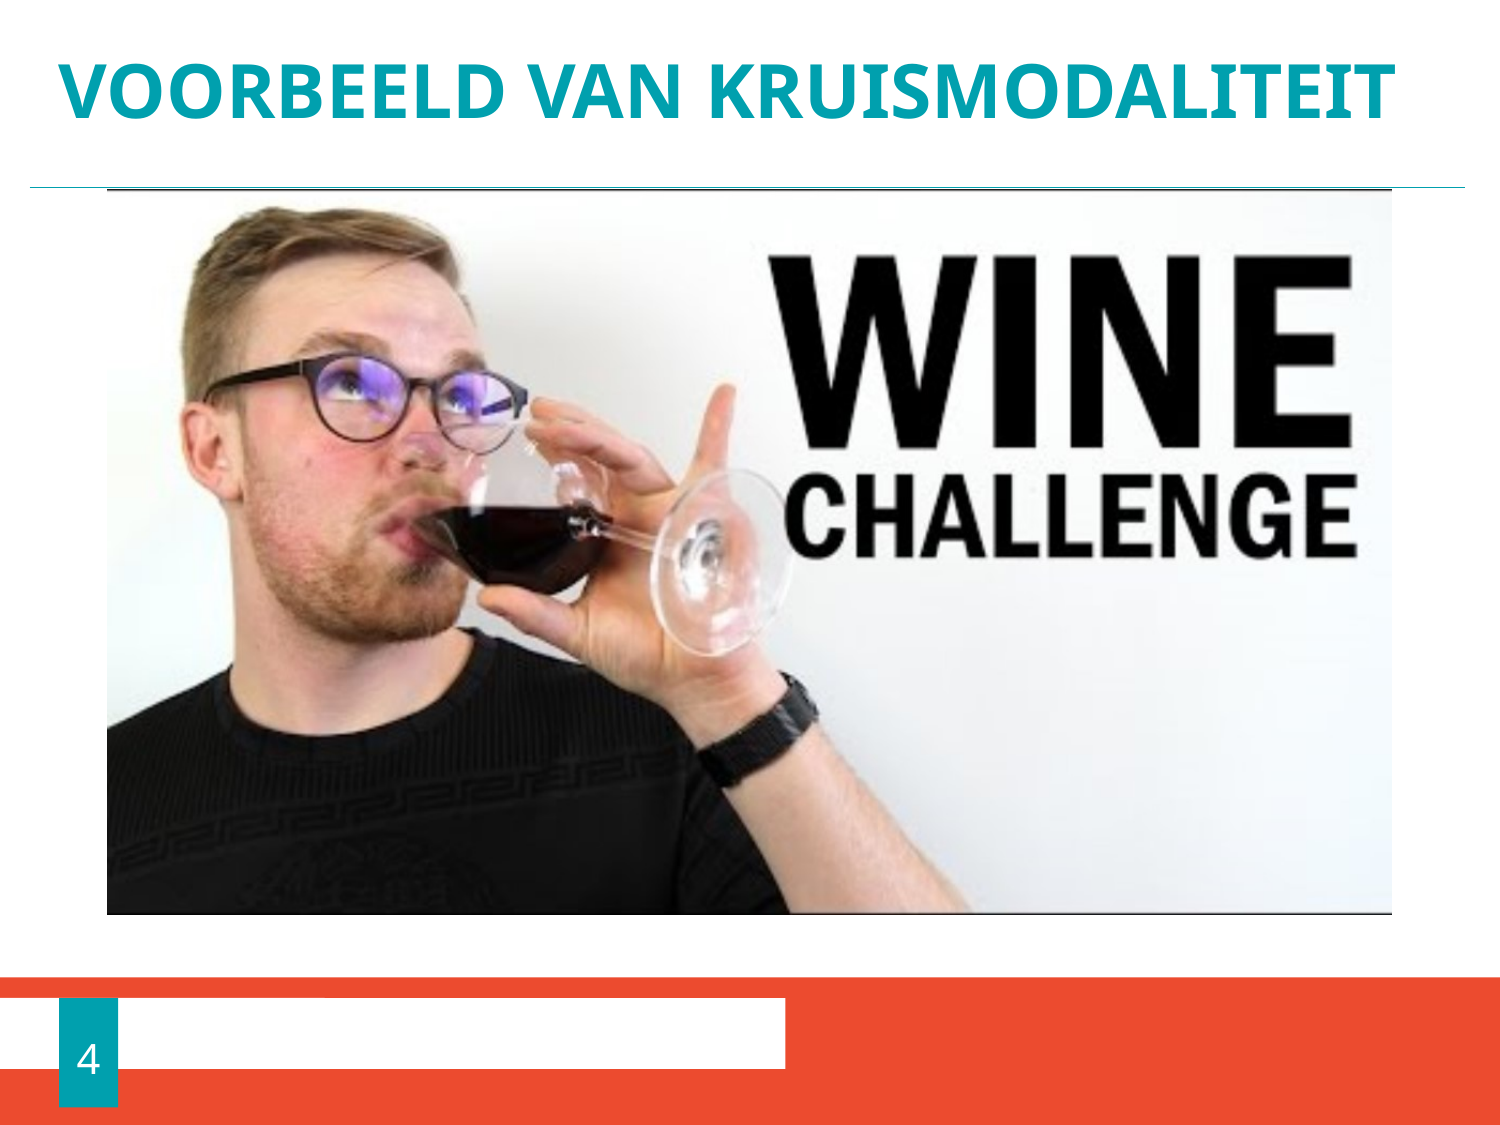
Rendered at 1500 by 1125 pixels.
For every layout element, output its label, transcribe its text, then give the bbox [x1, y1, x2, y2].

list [106, 188, 1393, 916]
slide_number 4 [59, 998, 119, 1108]
footer [123, 998, 786, 1069]
title Voorbeeld van kruismodaliteit [0, 0, 1500, 188]
